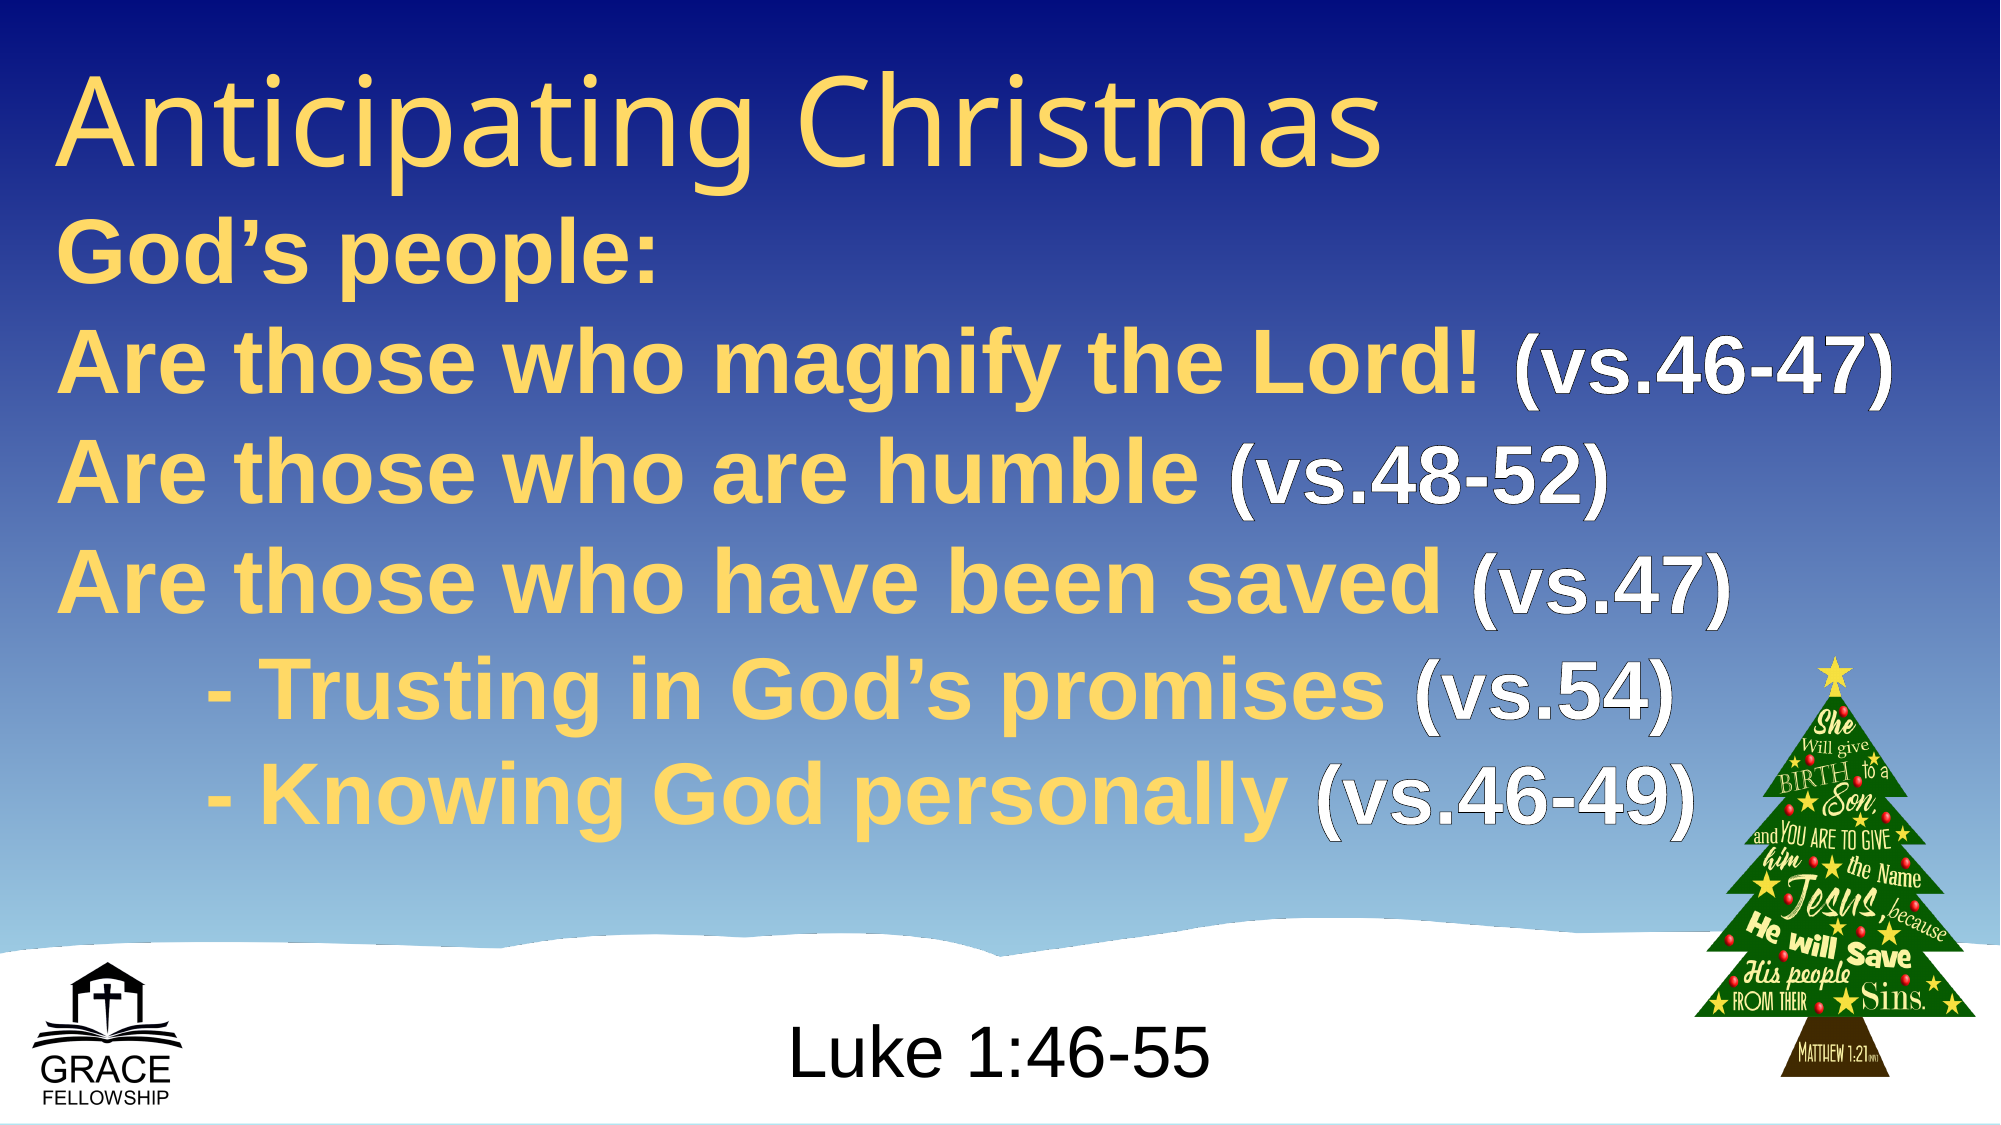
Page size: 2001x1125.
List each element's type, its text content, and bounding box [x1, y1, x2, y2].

text_box Anticipating Christmas God’s people: Are those who magnify the Lord! (vs.46-47) Are those who are humble (vs.48-52) Are those who have been saved (vs.47) - Trusting in God’s promises (vs.54) - Knowing God personally (vs.46-49) [40, 34, 2000, 850]
picture [0, 655, 2001, 1125]
